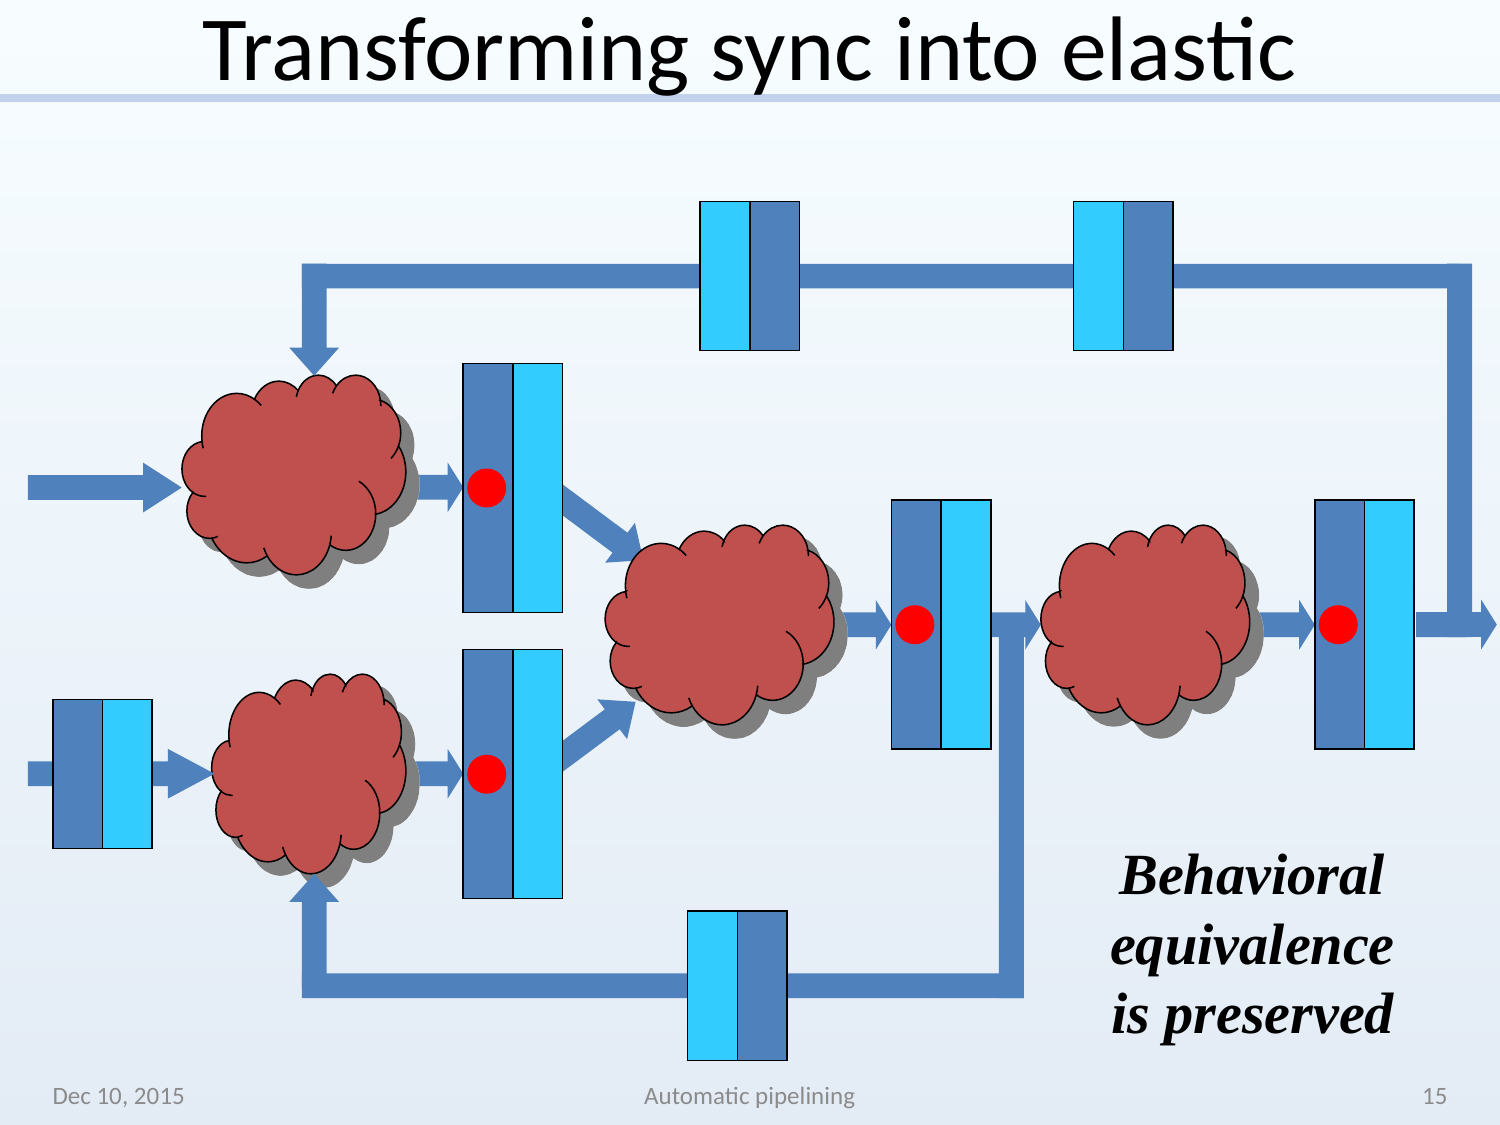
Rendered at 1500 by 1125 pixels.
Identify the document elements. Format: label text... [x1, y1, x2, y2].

text_box [563, 699, 636, 772]
text_box [289, 289, 340, 376]
text_box [512, 649, 563, 899]
text_box [289, 873, 340, 986]
text_box [181, 375, 406, 575]
text_box [1447, 263, 1473, 612]
text_box [1123, 201, 1174, 351]
text_box Behavioral equivalence is preserved [1095, 828, 1410, 1054]
text_box [842, 599, 886, 650]
text_box [800, 263, 1073, 289]
text_box [1416, 612, 1447, 638]
text_box [996, 599, 1041, 650]
text_box [605, 525, 834, 725]
text_box [788, 973, 1024, 999]
text_box [415, 748, 463, 799]
text_box [418, 462, 463, 513]
title Transforming sync into elastic [74, 0, 1426, 88]
text_box [102, 699, 153, 849]
text_box [27, 462, 182, 513]
text_box [1319, 605, 1358, 644]
text_box [301, 263, 700, 289]
text_box [1364, 500, 1415, 750]
text_box [27, 761, 52, 787]
slide_number 15 [1112, 1065, 1463, 1125]
text_box [1259, 599, 1314, 650]
text_box [467, 469, 506, 507]
text_box [700, 201, 749, 351]
text_box [52, 699, 102, 849]
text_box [891, 499, 992, 750]
text_box [153, 748, 215, 799]
text_box [1434, 599, 1497, 650]
text_box [563, 484, 642, 563]
text_box [463, 363, 512, 613]
text_box [998, 624, 1024, 973]
text_box [1174, 263, 1460, 289]
text_box [467, 755, 506, 793]
text_box [749, 201, 800, 351]
text_box [463, 649, 512, 899]
text_box [512, 363, 563, 613]
text_box [211, 674, 406, 874]
text_box [1314, 500, 1364, 750]
text_box [301, 973, 687, 999]
footer Automatic pipelining [512, 1065, 988, 1125]
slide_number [37, 1065, 388, 1125]
text_box [1073, 201, 1123, 351]
text_box [1040, 525, 1250, 725]
text_box [687, 911, 737, 1061]
text_box [737, 911, 788, 1061]
